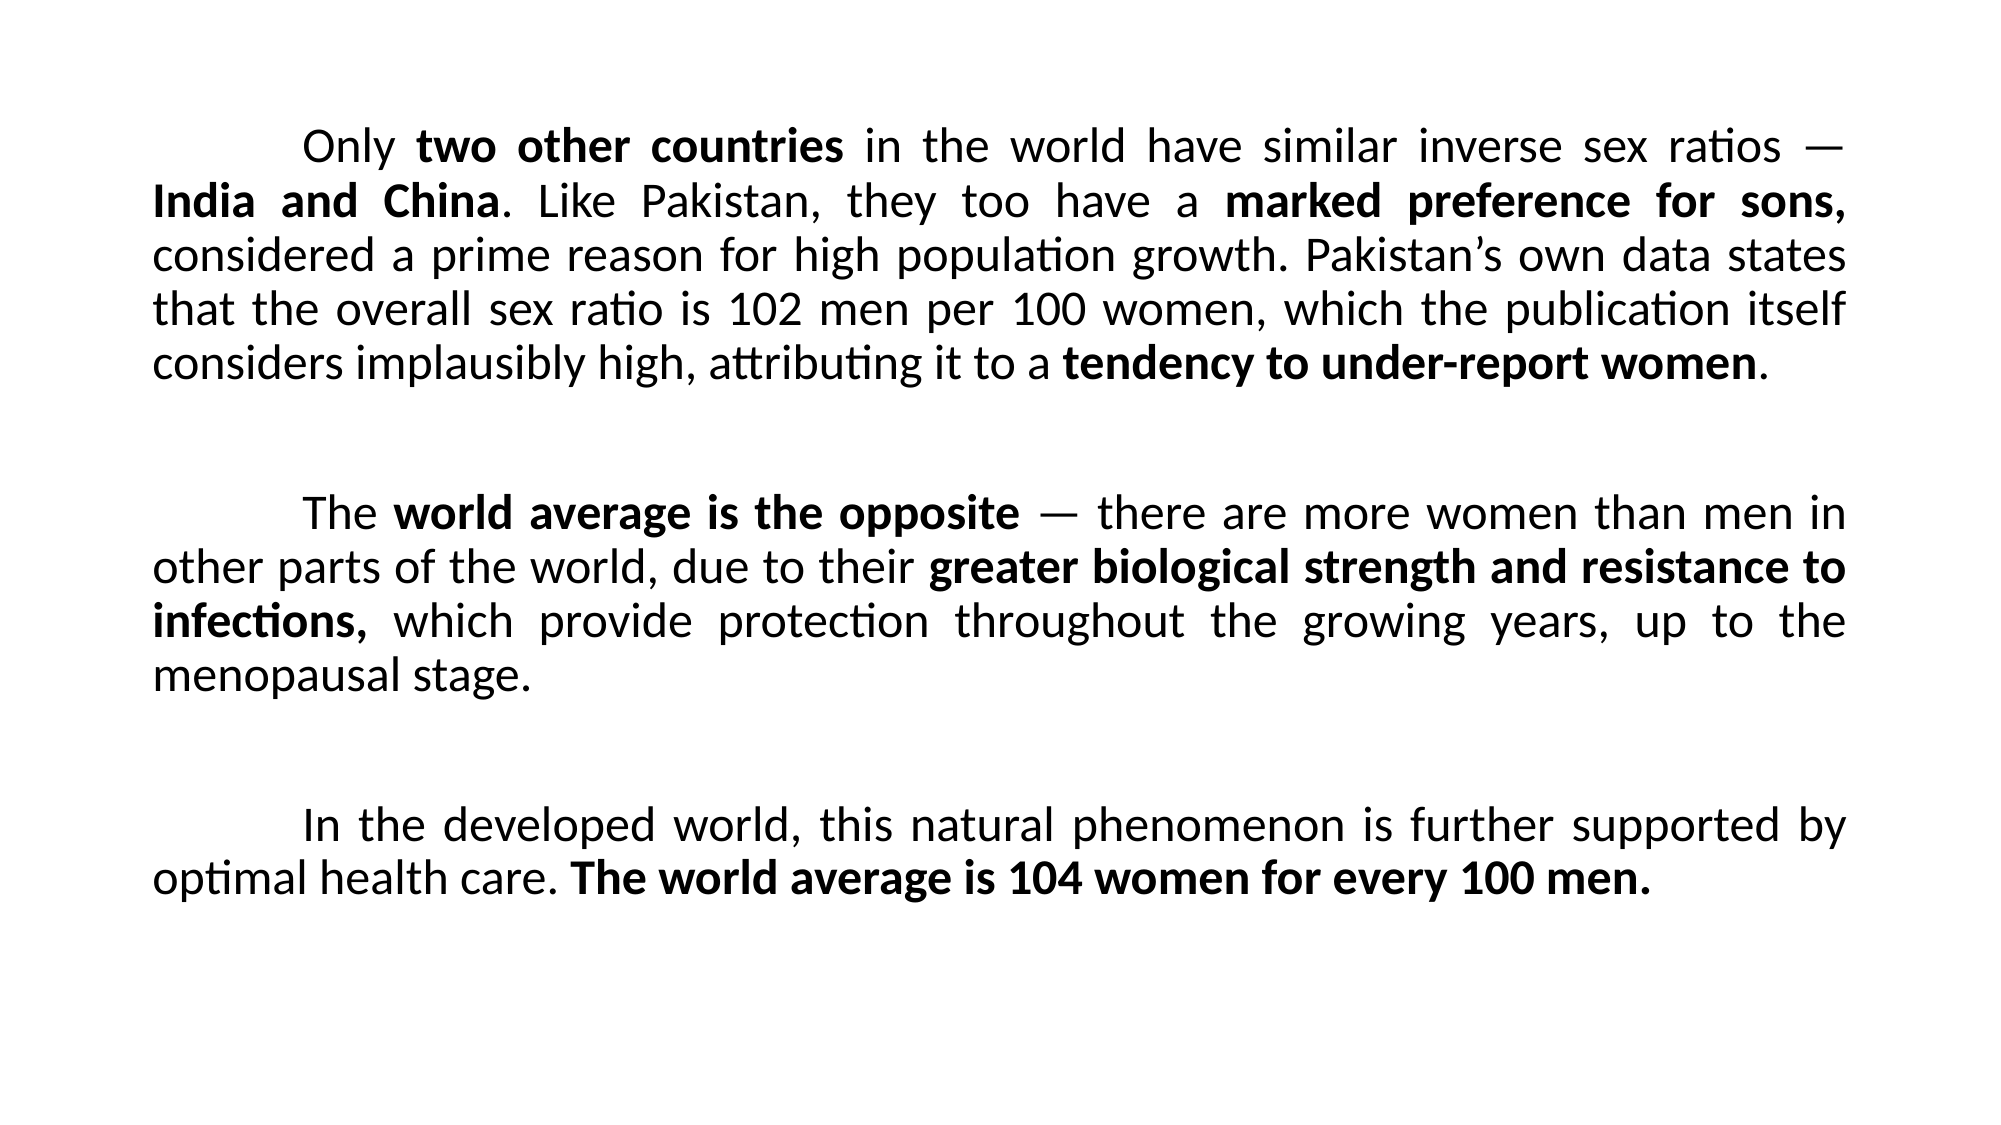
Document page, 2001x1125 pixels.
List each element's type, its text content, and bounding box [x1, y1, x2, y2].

list Only two other countries in the world have similar inverse sex ratios — India and China. Like Pakistan, they too have a marked preference for sons, considered a prime reason for high population growth. Pakistan’s own data states that the overall sex ratio is 102 men per 100 women, which the publication itself considers implausibly high, attributing it to a tendency to under-report women. The world average is the opposite — there are more women than men in other parts of the world, due to their greater biological strength and resistance to infections, which provide protection throughout the growing years, up to the menopausal stage. In the developed world, this natural phenomenon is further supported by optimal health care. The world average is 104 women for every 100 men. [137, 104, 1863, 1014]
